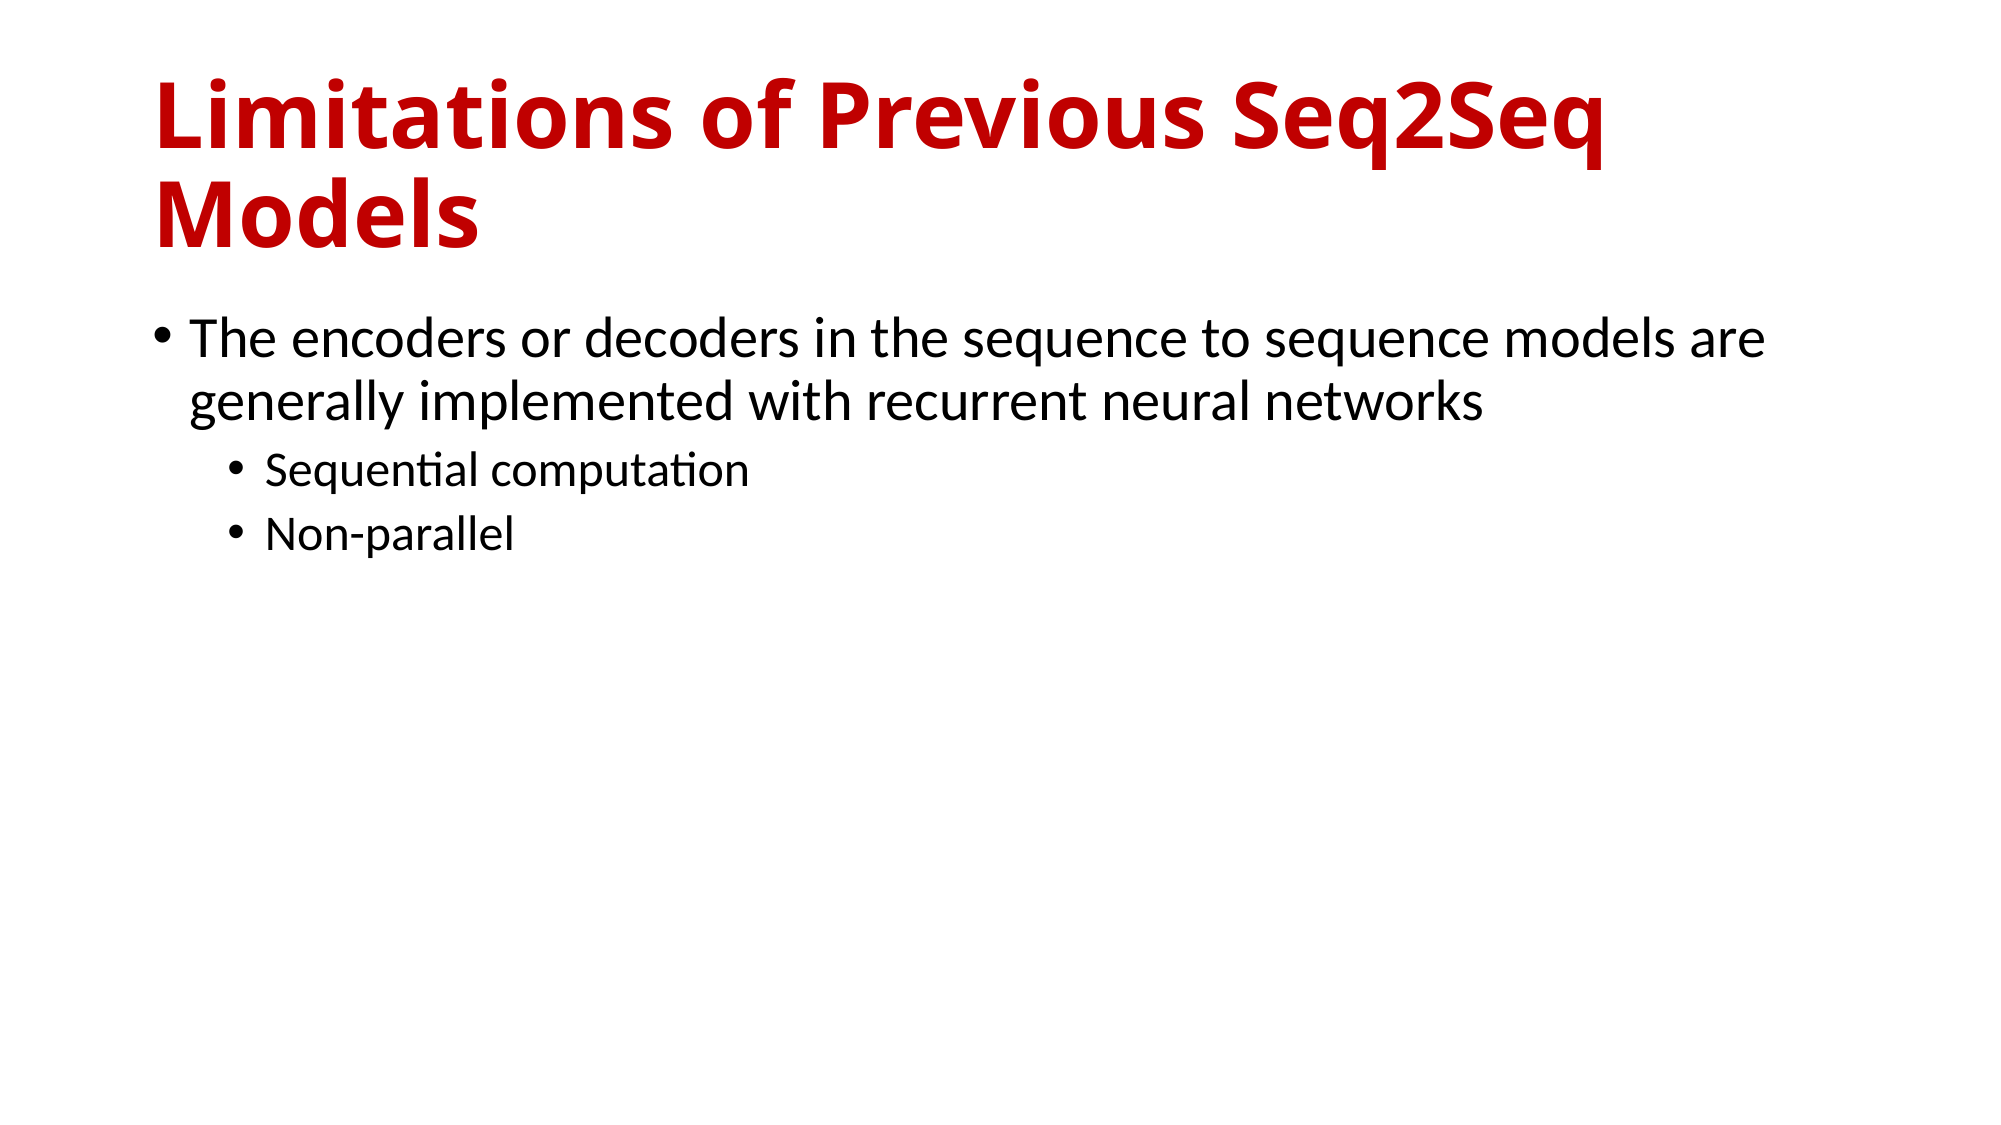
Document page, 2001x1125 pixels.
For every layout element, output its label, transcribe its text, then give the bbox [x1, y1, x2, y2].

list The encoders or decoders in the sequence to sequence models are generally implemented with recurrent neural networks Sequential computation Non-parallel [137, 299, 1863, 1014]
title Limitations of Previous Seq2Seq Models [137, 59, 1863, 278]
